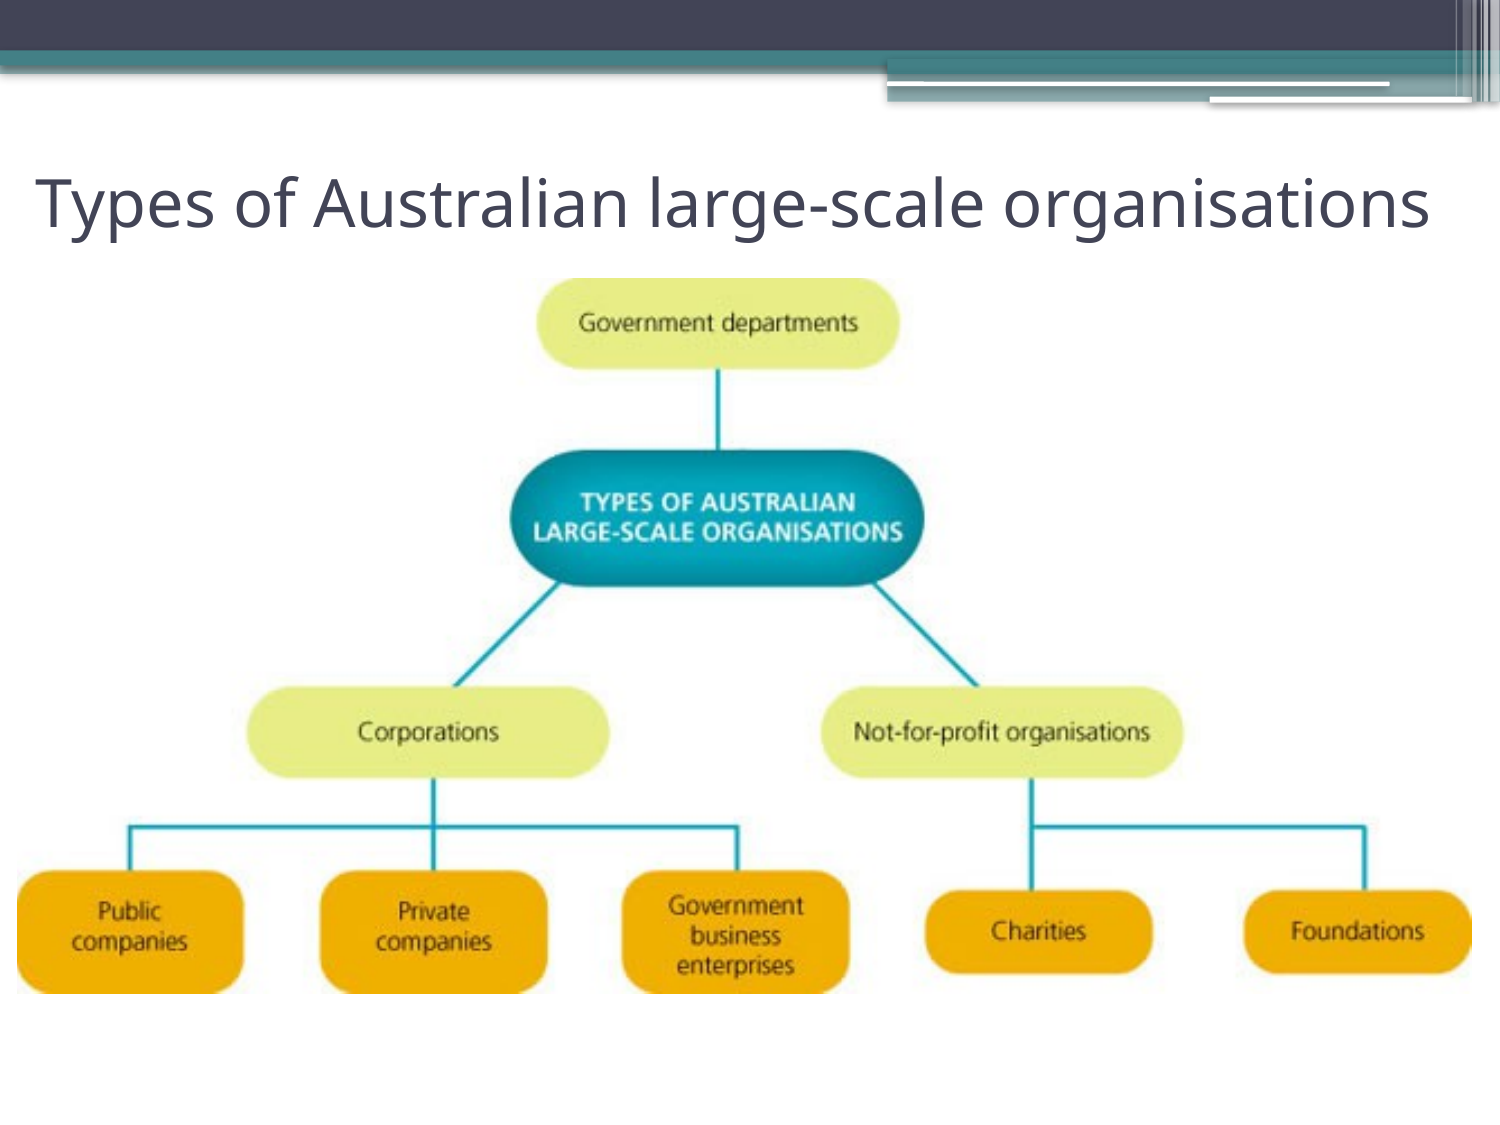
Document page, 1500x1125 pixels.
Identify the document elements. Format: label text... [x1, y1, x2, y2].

title Types of Australian large-scale organisations [20, 113, 1486, 289]
picture [17, 278, 1472, 994]
